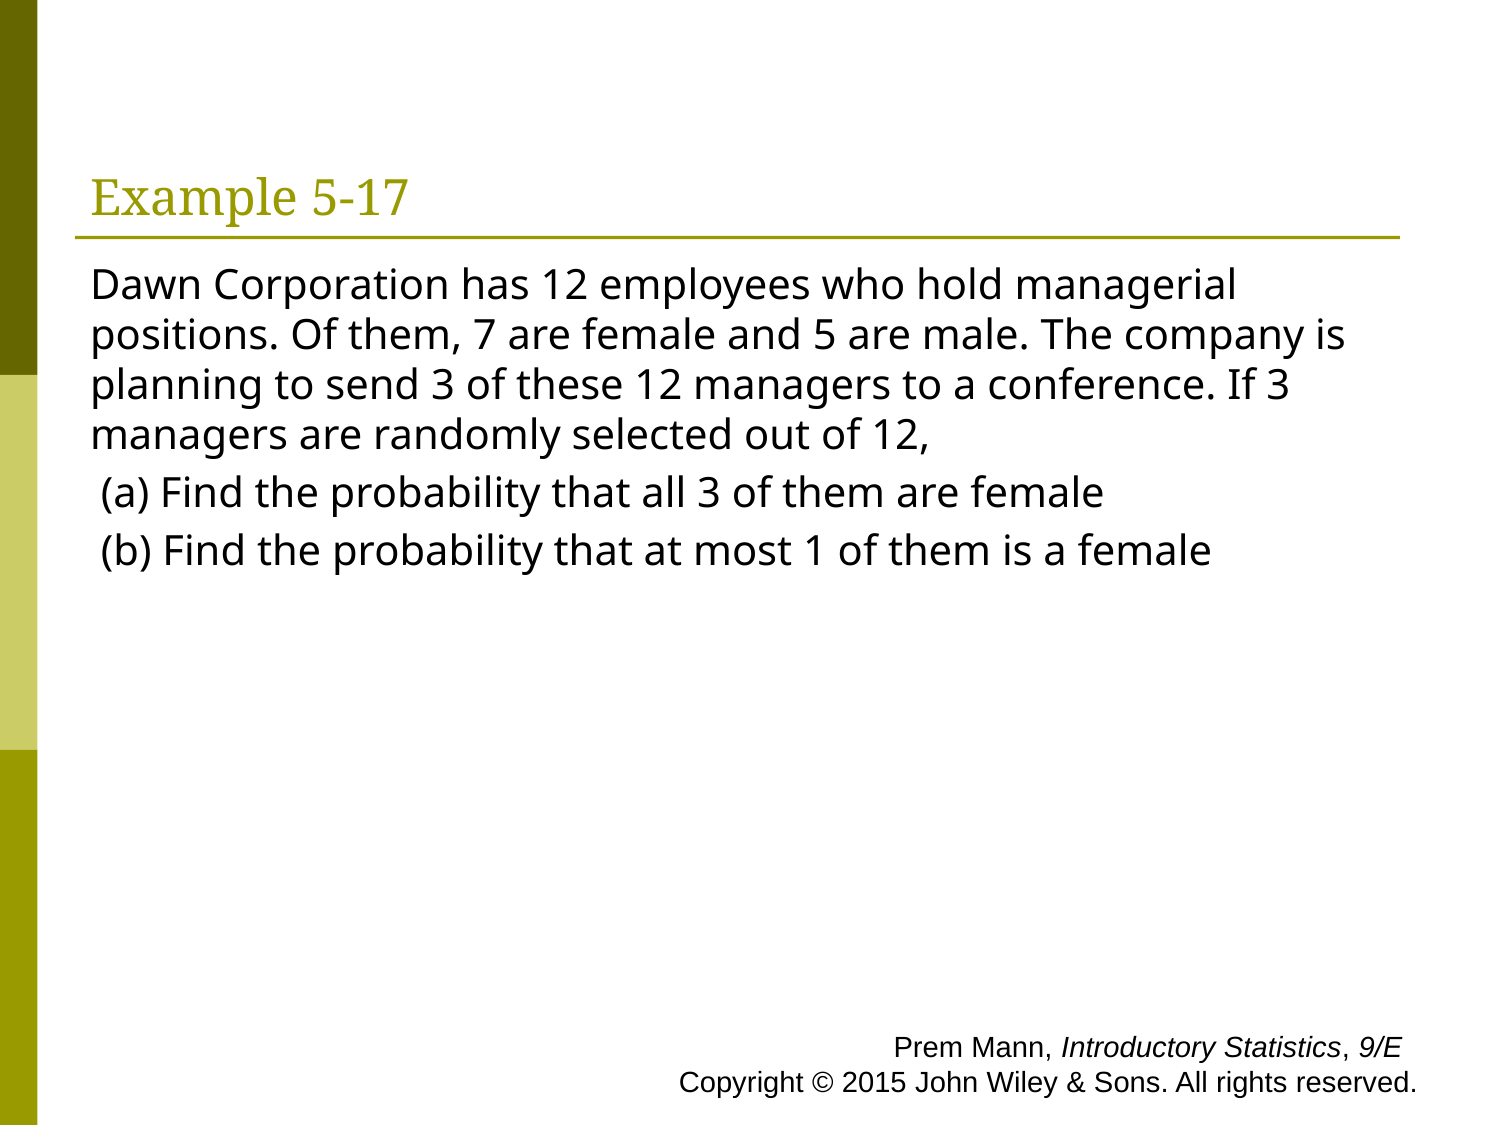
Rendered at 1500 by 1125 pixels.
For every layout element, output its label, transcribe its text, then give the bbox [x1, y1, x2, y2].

text_box Prem Mann, Introductory Statistics, 9/E Copyright © 2015 John Wiley & Sons. All rights reserved. [664, 1020, 1449, 1106]
list Dawn Corporation has 12 employees who hold managerial positions. Of them, 7 are female and 5 are male. The company is planning to send 3 of these 12 managers to a conference. If 3 managers are randomly selected out of 12, (a) Find the probability that all 3 of them are female (b) Find the probability that at most 1 of them is a female [75, 249, 1447, 925]
title Example 5-17 [75, 45, 1425, 233]
